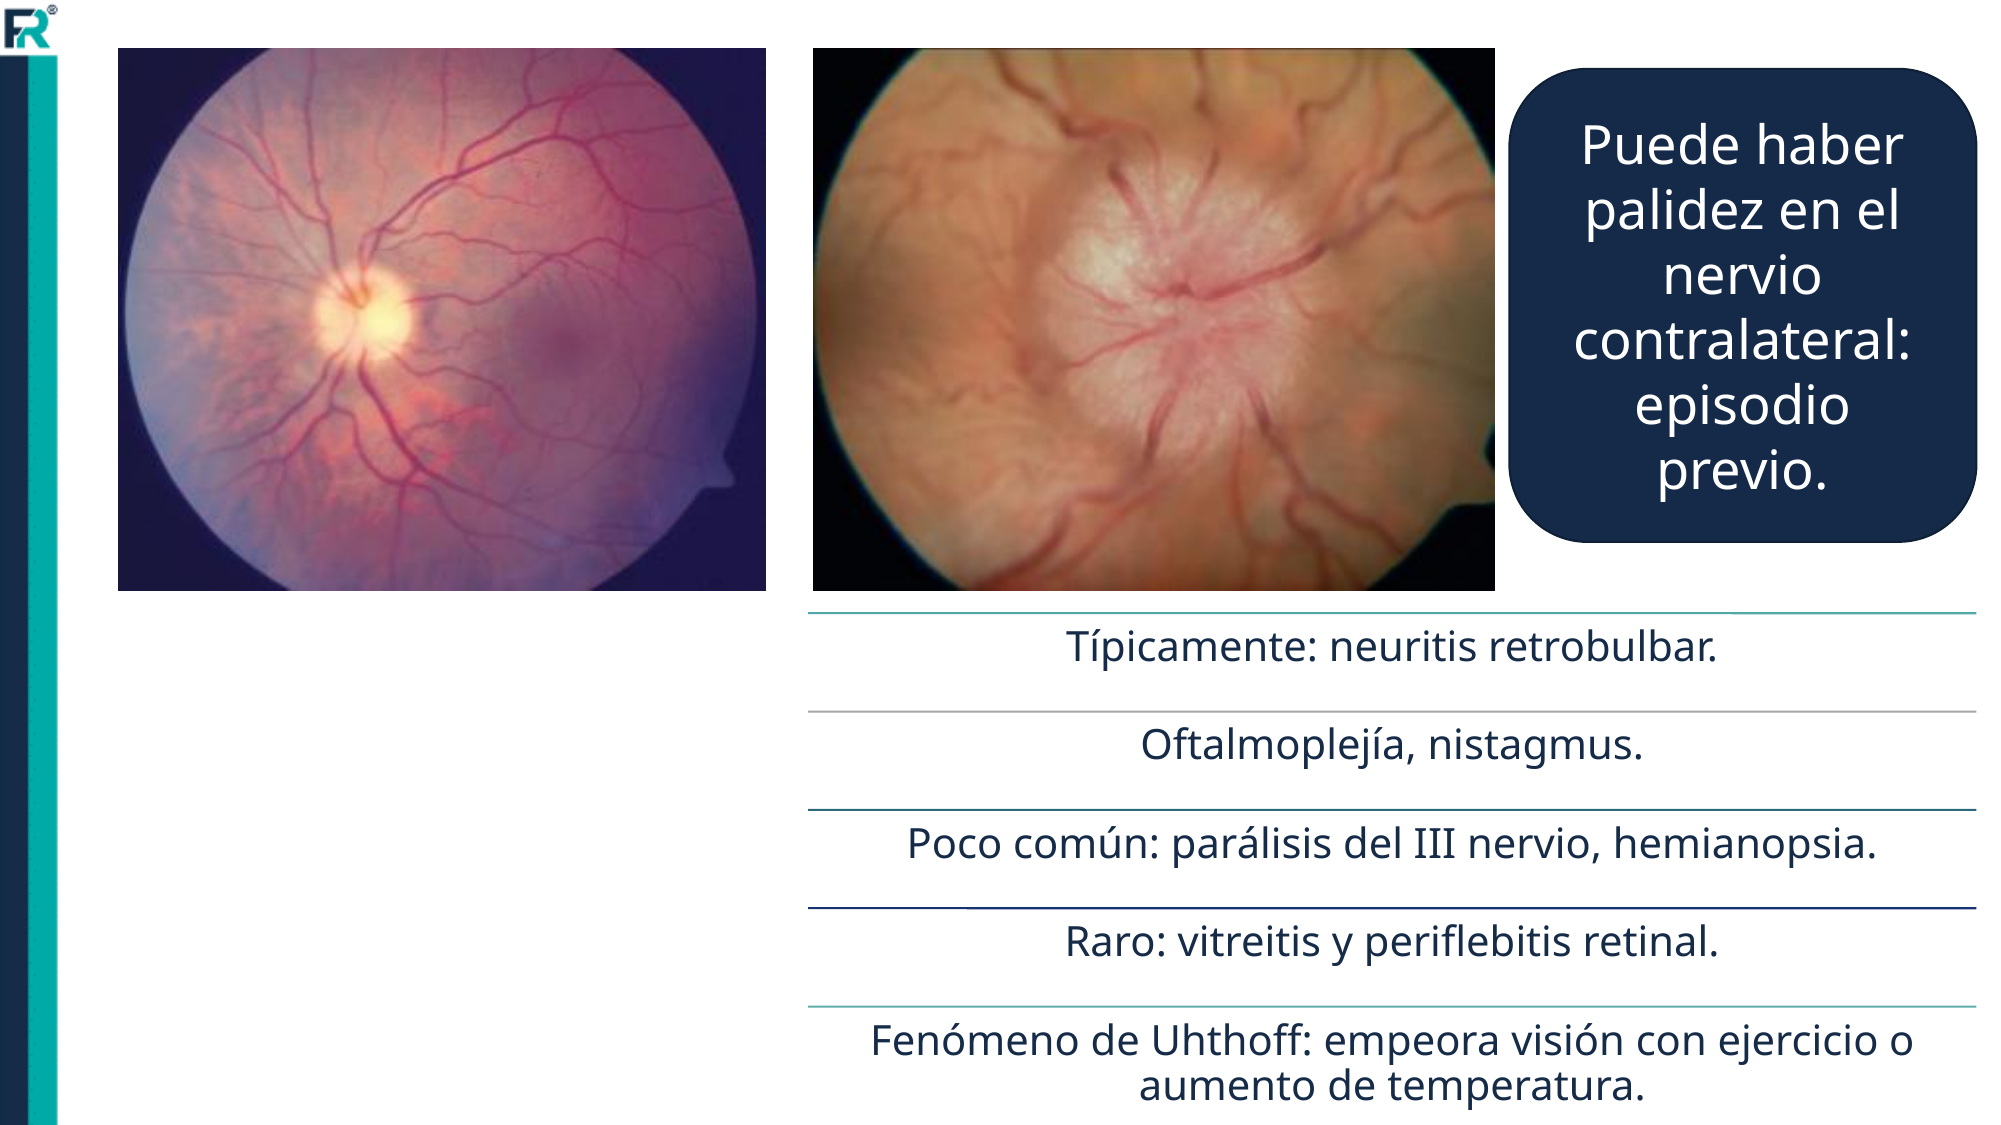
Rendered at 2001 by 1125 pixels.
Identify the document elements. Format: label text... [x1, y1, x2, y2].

text_box Puede haber palidez en el nervio contralateral: episodio previo. [1508, 67, 1978, 543]
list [808, 613, 1977, 1105]
picture [0, 0, 2001, 1125]
